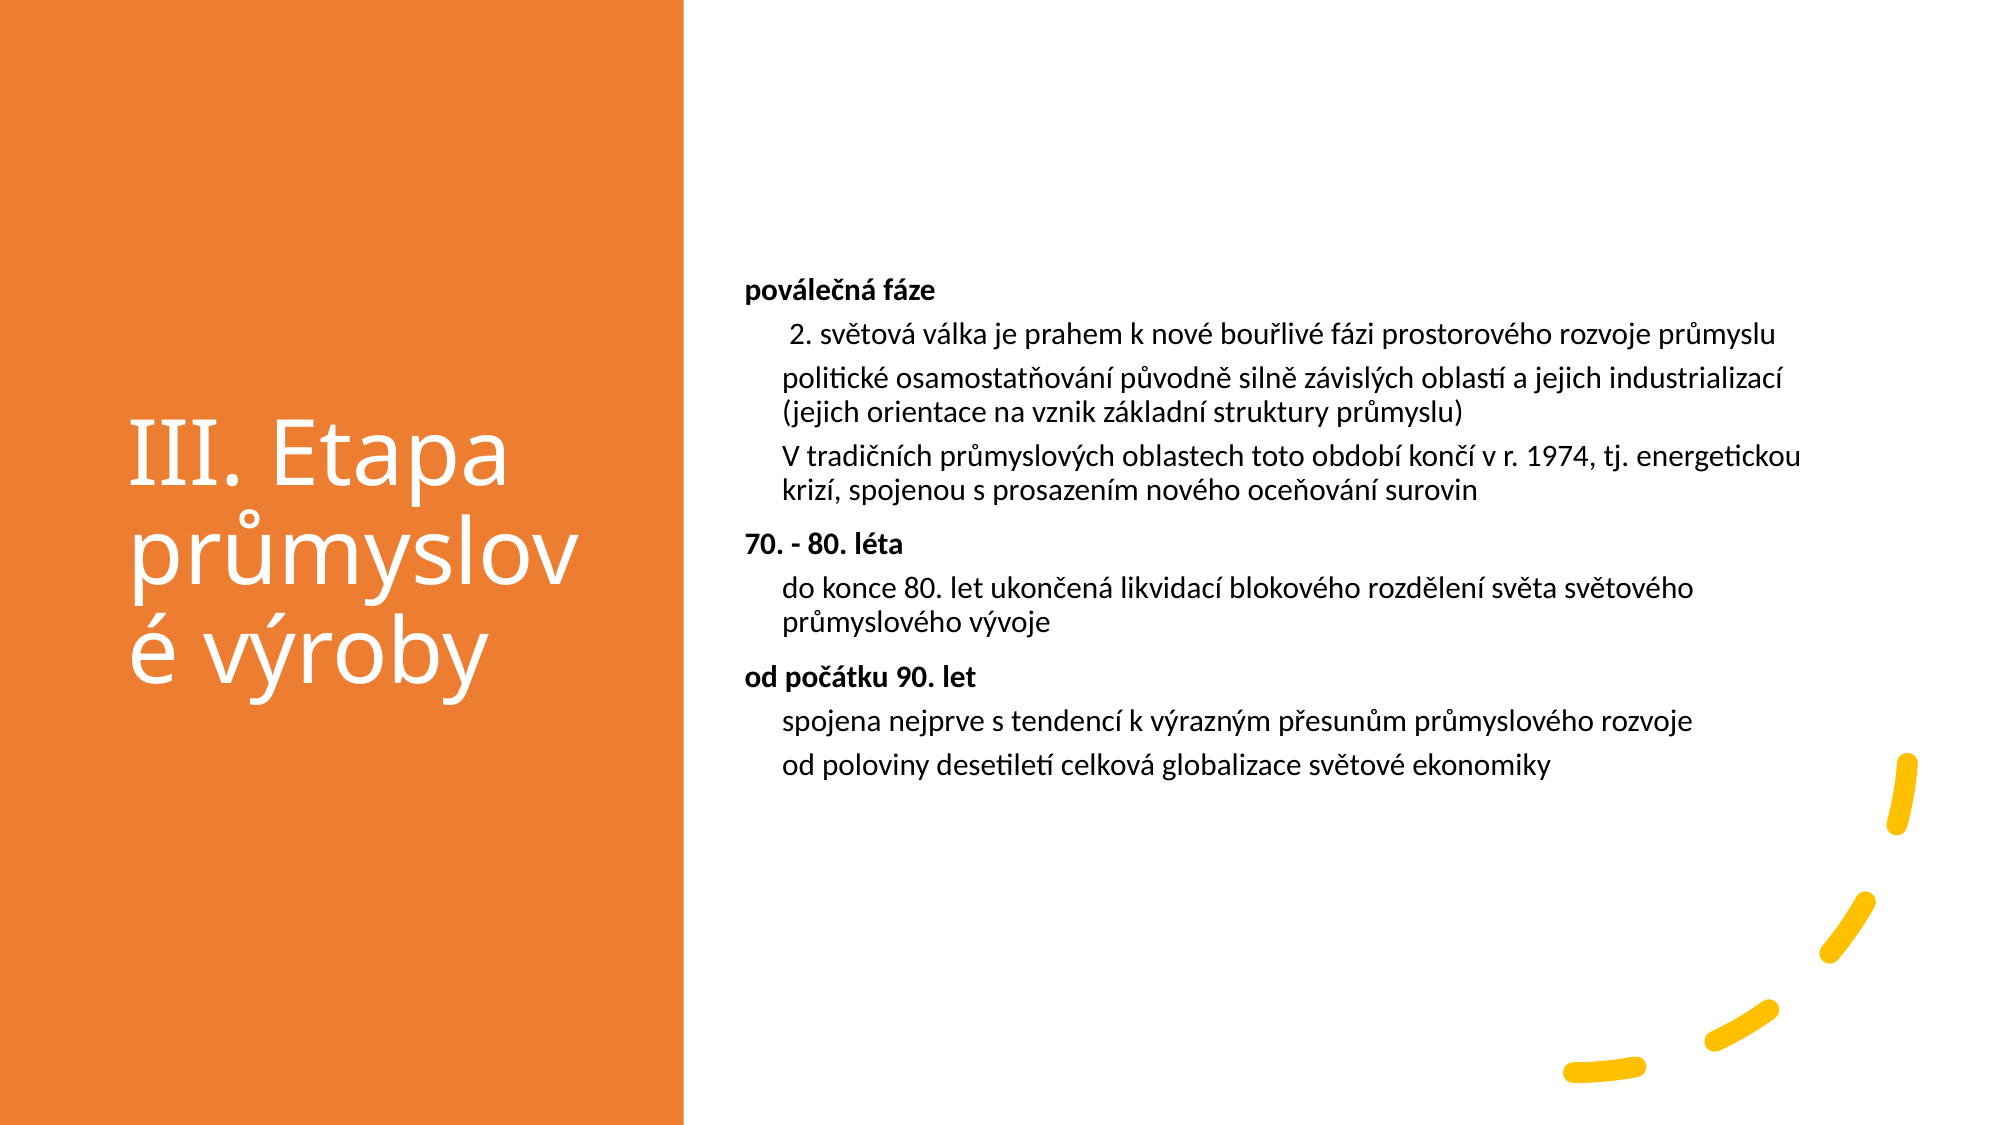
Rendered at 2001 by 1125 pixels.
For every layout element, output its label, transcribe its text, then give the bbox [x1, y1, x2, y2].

text_box [685, 0, 2000, 1125]
list poválečná fáze 2. světová válka je prahem k nové bouřlivé fázi prostorového rozvoje průmyslu politické osamostatňování původně silně závislých oblastí a jejich industrializací (jejich orientace na vznik základní struktury průmyslu) V tradičních průmyslových oblastech toto období končí v r. 1974, tj. energetickou krizí, spojenou s prosazením nového oceňování surovin 70. - 80. léta do konce 80. let ukončená likvidací blokového rozdělení světa světového průmyslového vývoje od počátku 90. let spojena nejprve s tendencí k výrazným přesunům průmyslového rozvoje od poloviny desetiletí celková globalizace světové ekonomiky [729, 97, 1863, 1014]
title III. Etapa průmyslové výroby [112, 97, 638, 1014]
text_box [0, 0, 685, 1125]
text_box [1572, 737, 1909, 1074]
